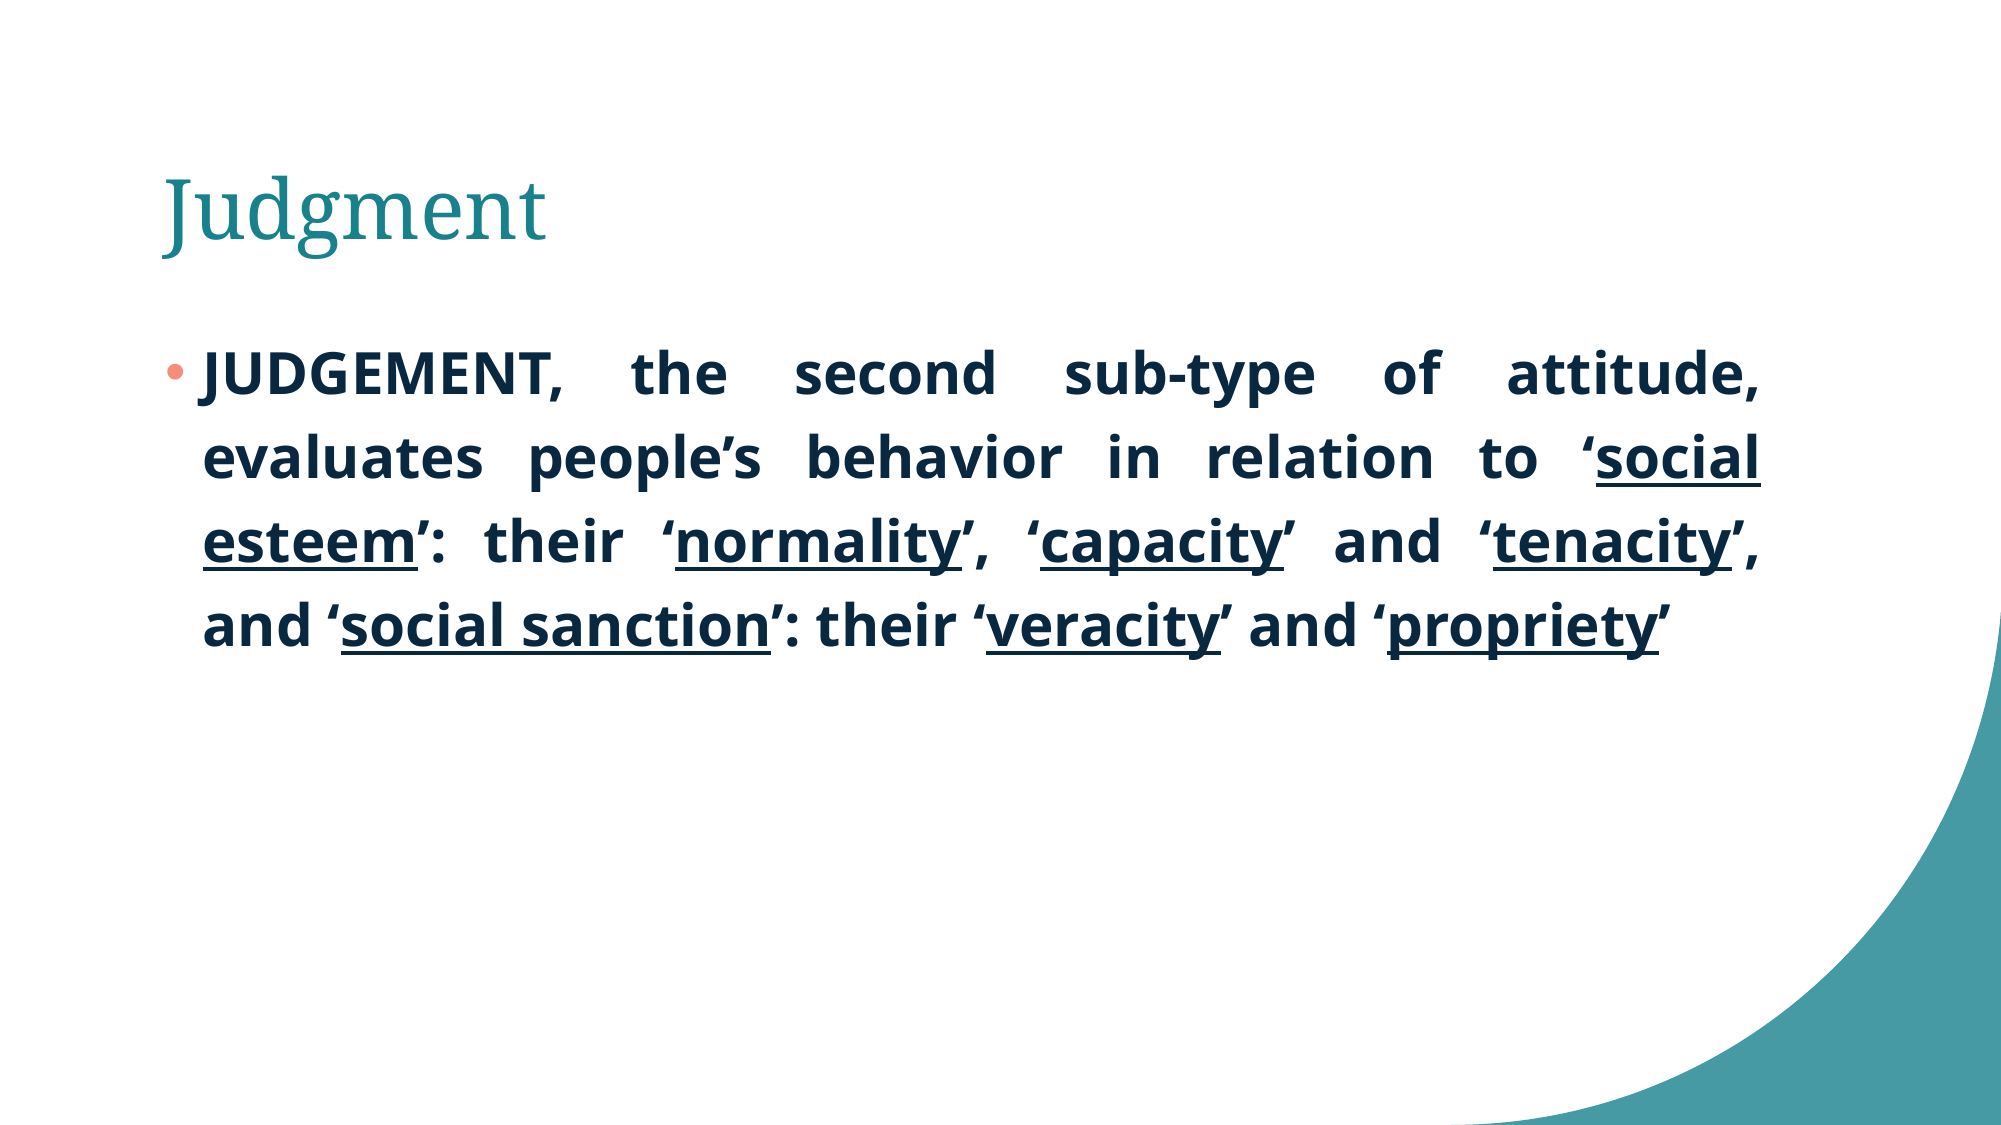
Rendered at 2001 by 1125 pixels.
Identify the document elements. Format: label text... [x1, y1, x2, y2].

list JUDGEMENT, the second sub-type of attitude, evaluates people’s behavior in relation to ‘social esteem’: their ‘normality’, ‘capacity’ and ‘tenacity’, and ‘social sanction’: their ‘veracity’ and ‘propriety’ [150, 314, 1777, 992]
title Judgment [148, 96, 1775, 315]
